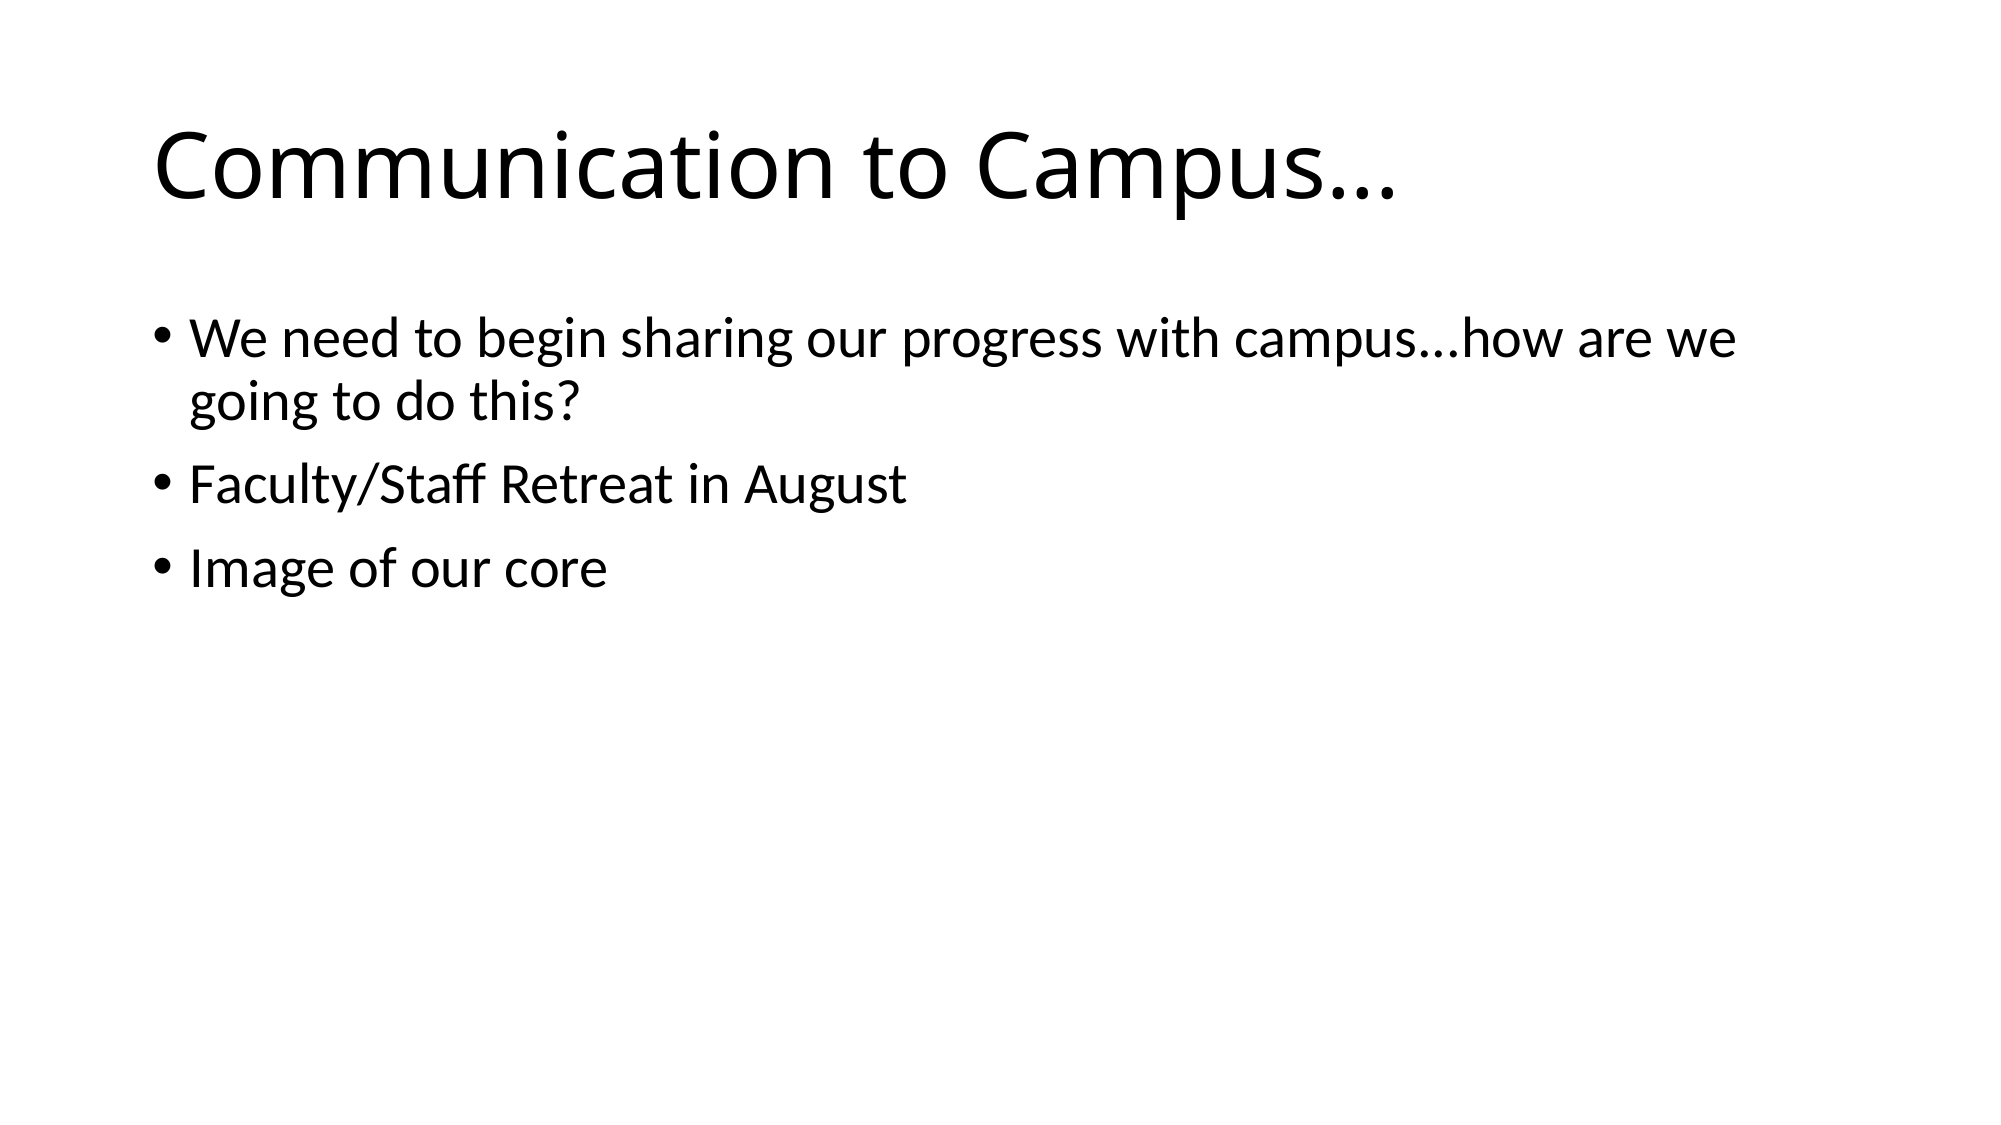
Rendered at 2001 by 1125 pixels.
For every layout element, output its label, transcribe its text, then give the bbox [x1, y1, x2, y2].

title Communication to Campus... [137, 59, 1863, 278]
list We need to begin sharing our progress with campus...how are we going to do this? Faculty/Staff Retreat in August Image of our core [137, 299, 1863, 1014]
